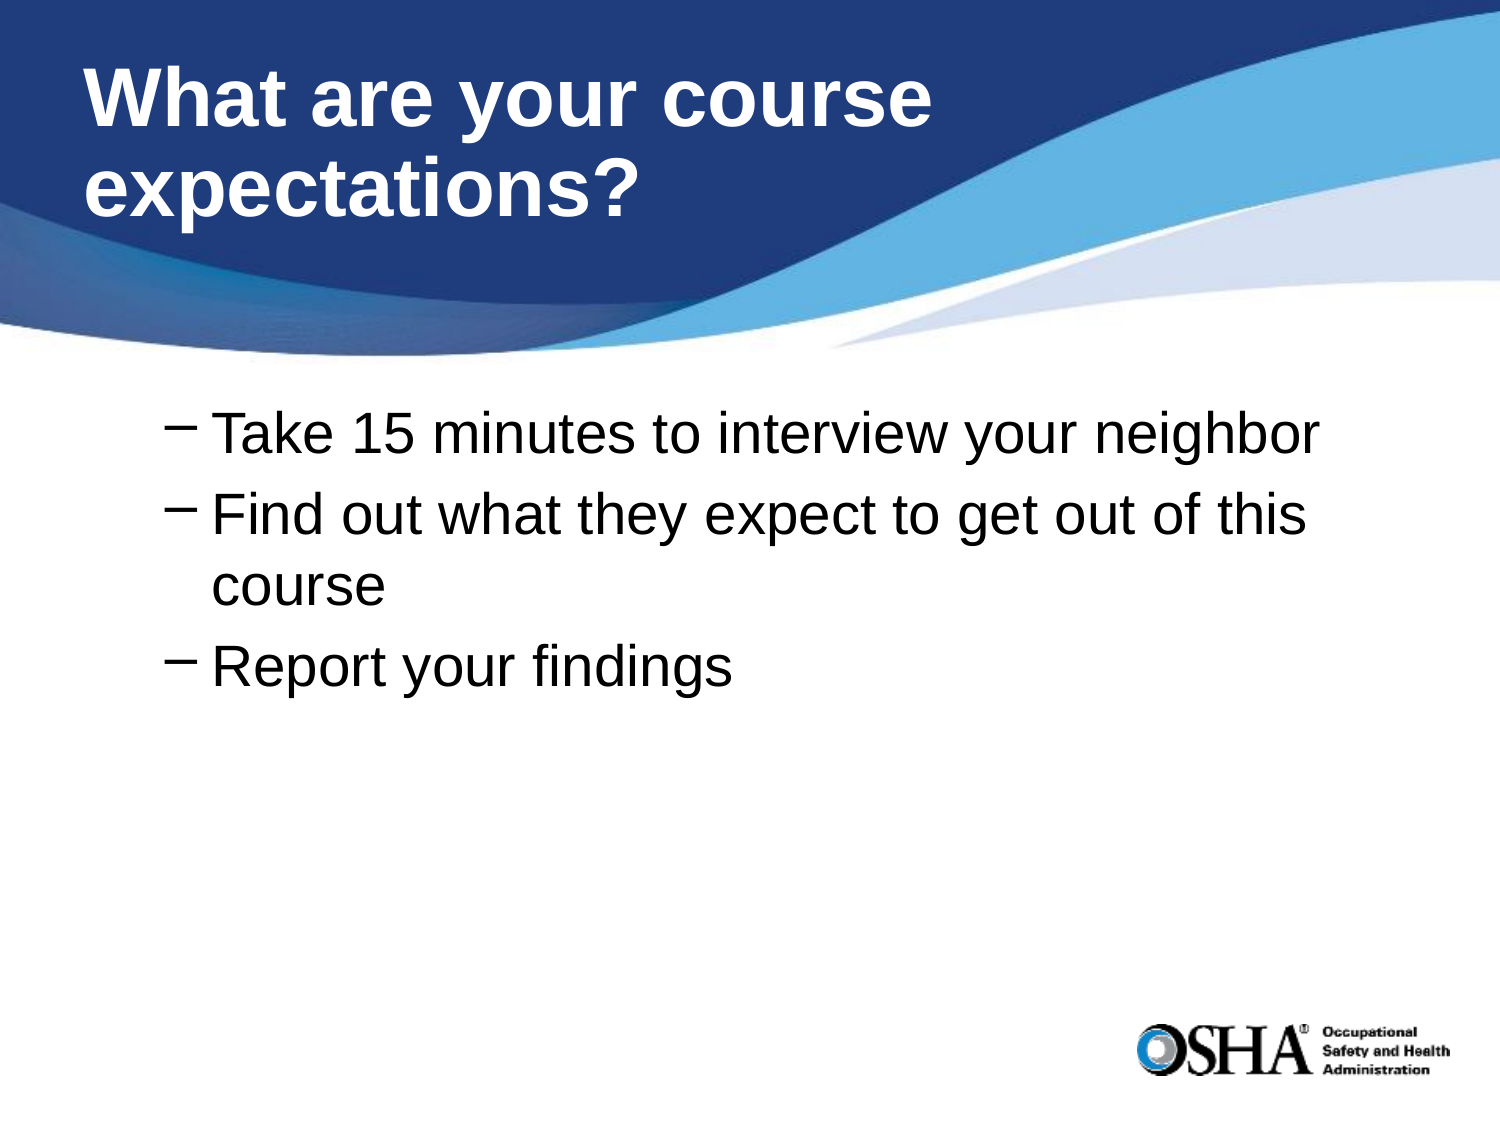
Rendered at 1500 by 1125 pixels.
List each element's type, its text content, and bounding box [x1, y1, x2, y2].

picture [0, 0, 1500, 364]
picture [1137, 1024, 1450, 1076]
title What are your course expectations? [68, 100, 1132, 289]
list Take 15 minutes to interview your neighbor Find out what they expect to get out of this course Report your findings [75, 387, 1425, 1005]
